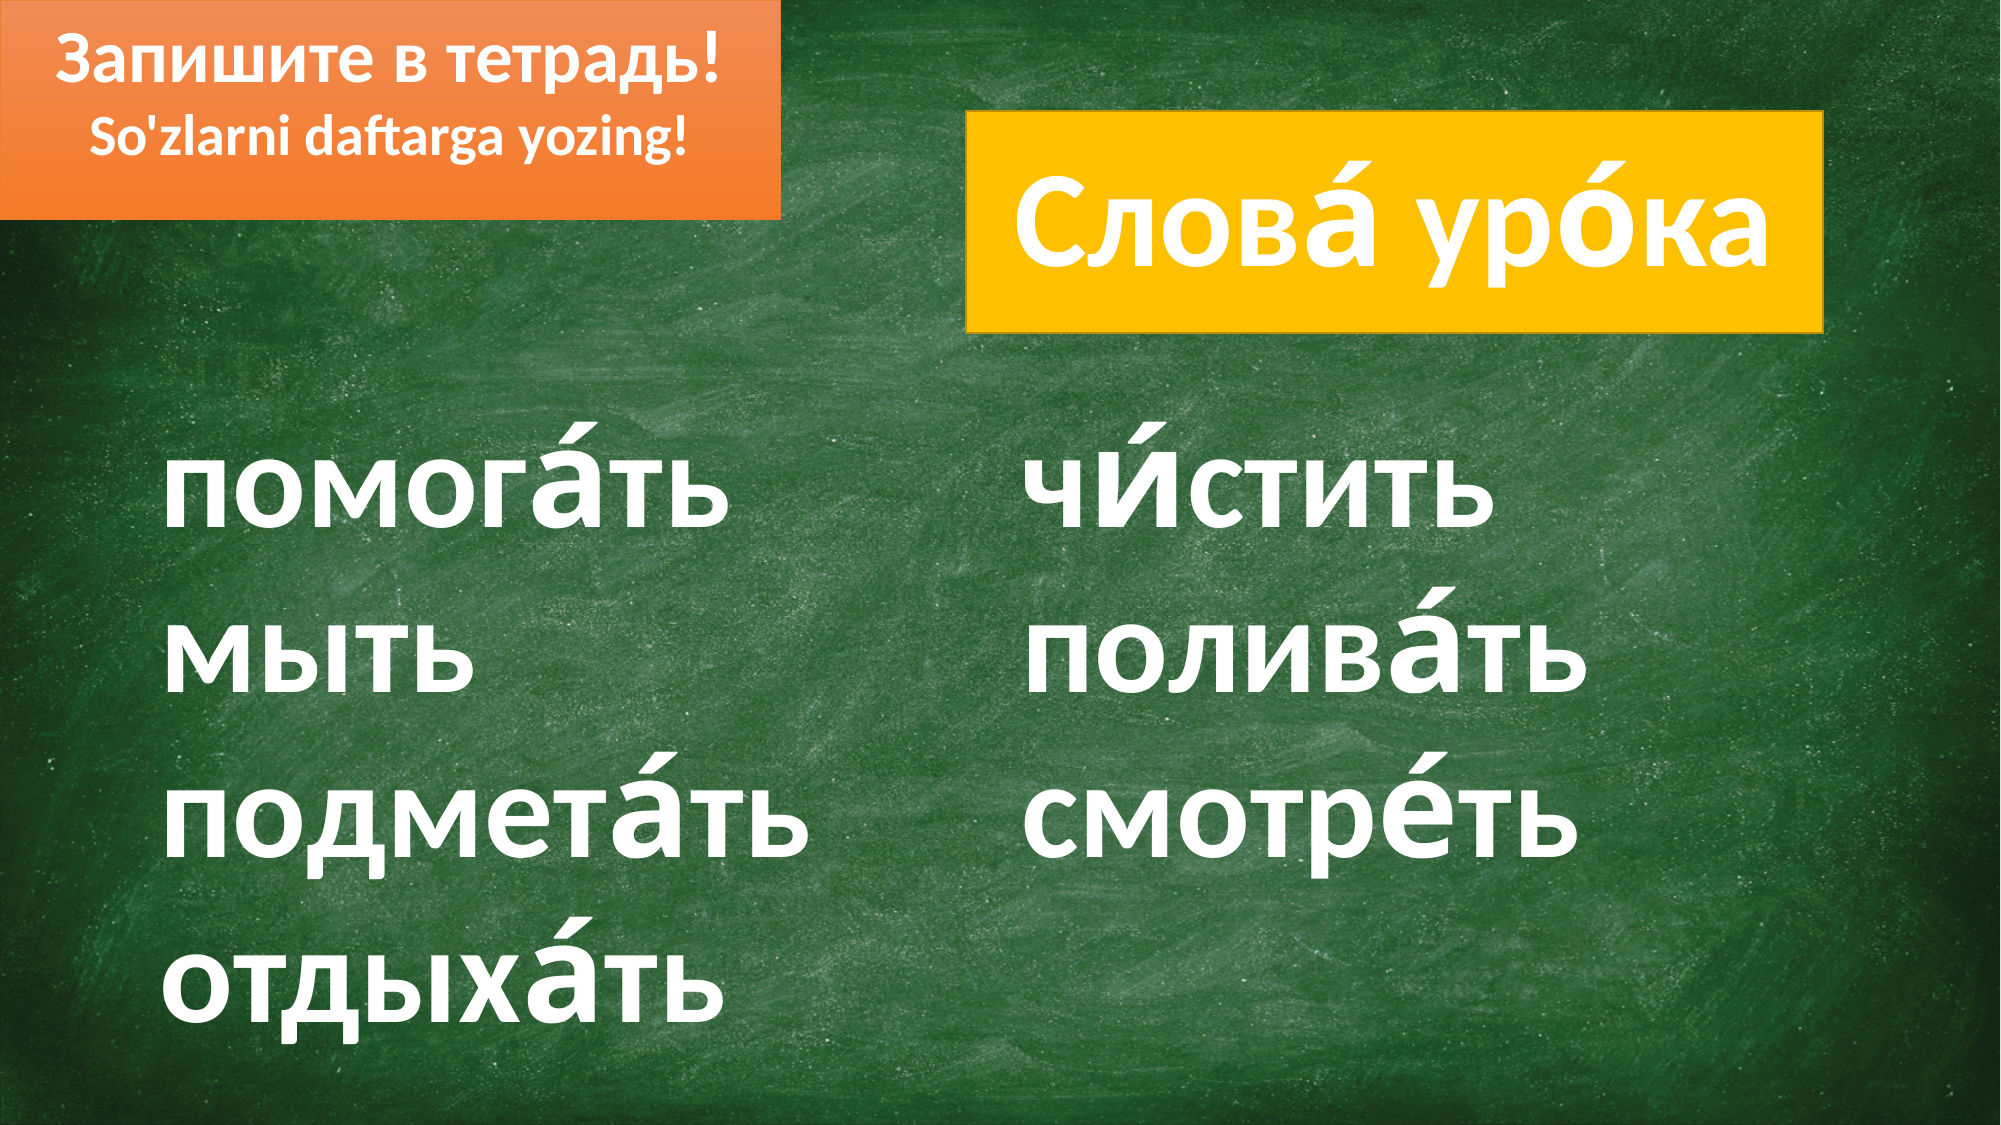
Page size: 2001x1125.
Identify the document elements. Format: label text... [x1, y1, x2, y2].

text_box Слова́ уро́ка [965, 110, 1824, 334]
text_box Запишите в тетрадь! So'zlarni daftarga yozing! [0, 0, 781, 220]
picture [0, 0, 2001, 1125]
text_box помога́ть мыть подмета́ть отдыха́ть чи́стить полива́ть смотре́ть [69, 438, 1824, 1001]
